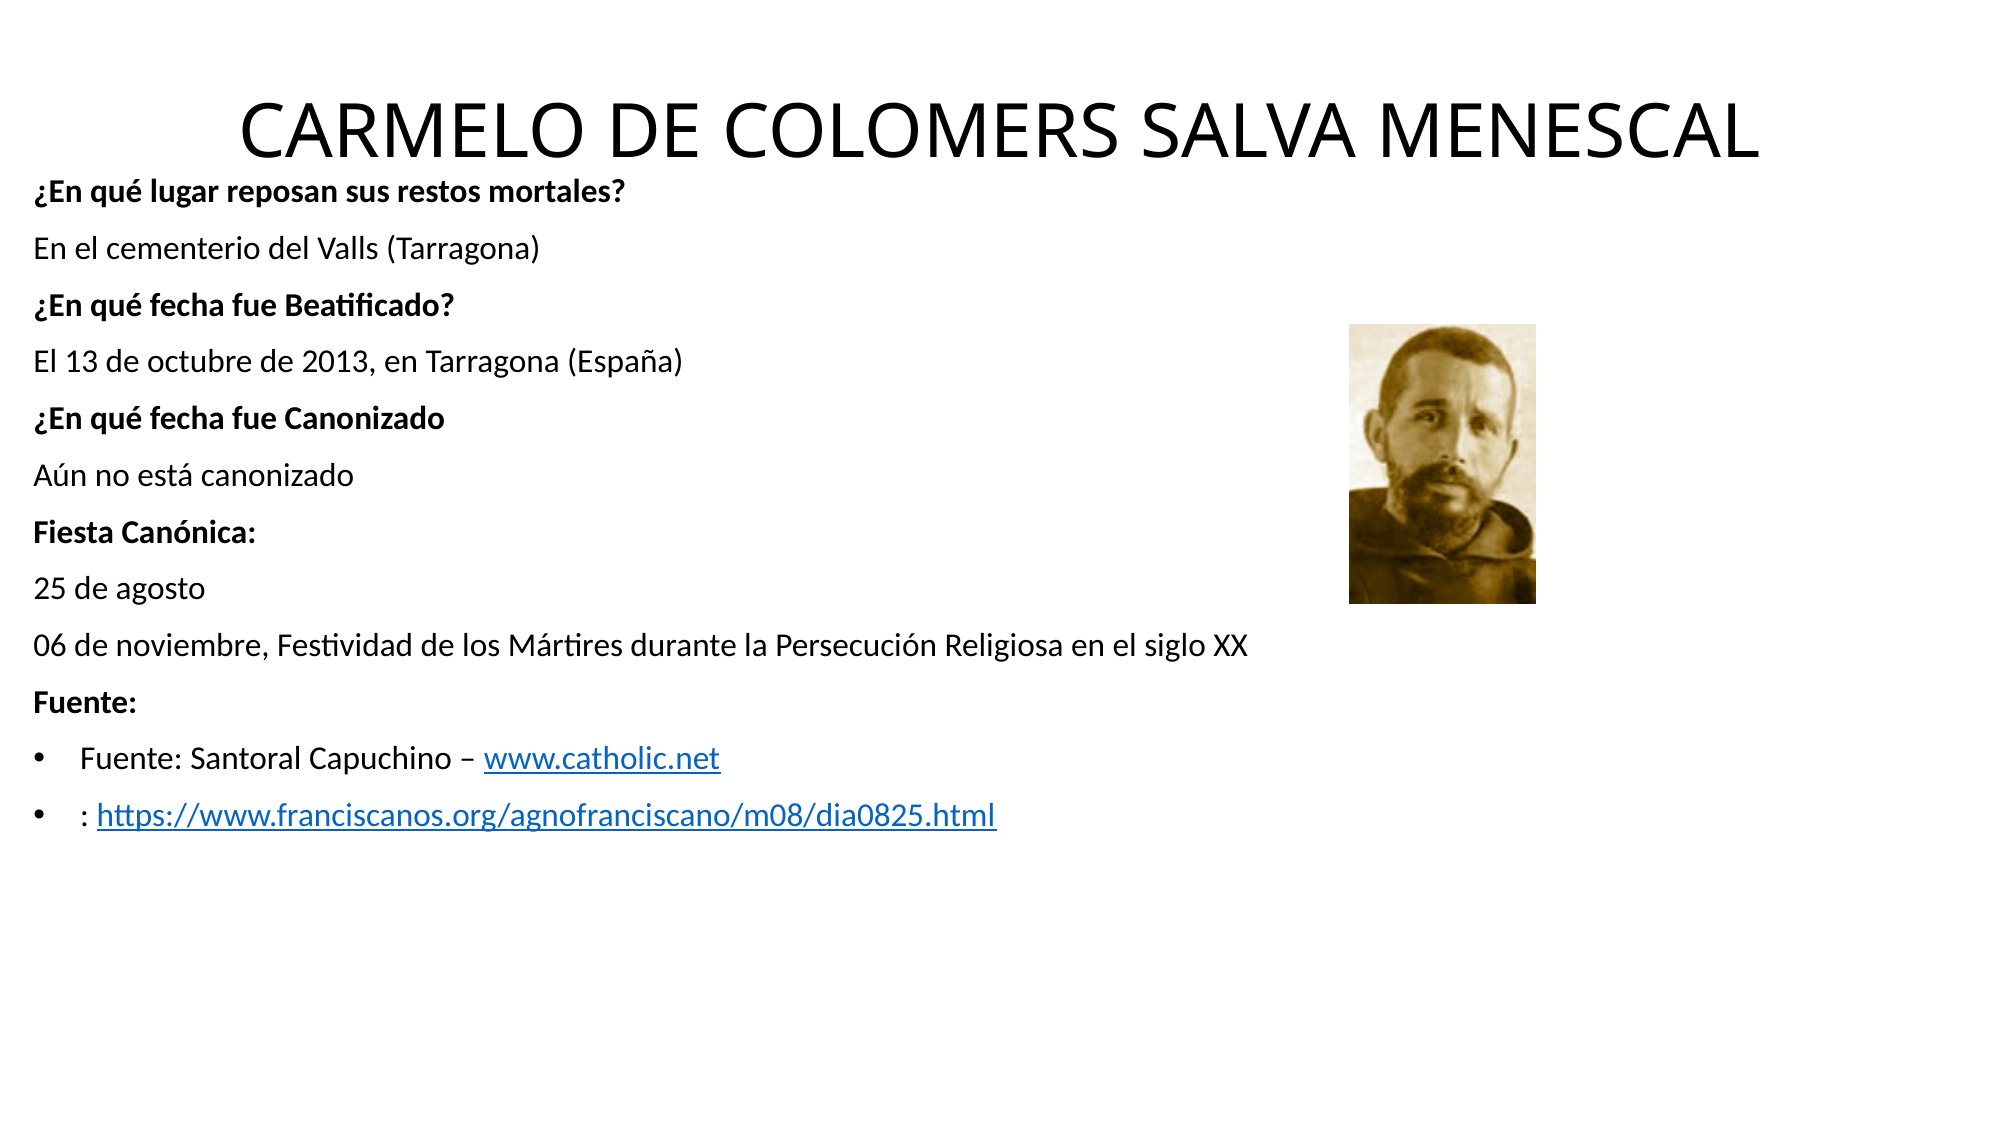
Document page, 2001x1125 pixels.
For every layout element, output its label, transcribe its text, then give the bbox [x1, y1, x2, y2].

title CARMELO DE COLOMERS SALVA MENESCAL [228, 67, 1772, 175]
picture [1349, 324, 1536, 605]
subtitle ¿En qué lugar reposan sus restos mortales? En el cementerio del Valls (Tarragona) ¿En qué fecha fue Beatificado? El 13 de octubre de 2013, en Tarragona (España) ¿En qué fecha fue Canonizado Aún no está canonizado Fiesta Canónica: 25 de agosto 06 de noviembre, Festividad de los Mártires durante la Persecución Religiosa en el siglo XX Fuente: Fuente: Santoral Capuchino – www.catholic.net : https://www.franciscanos.org/agnofranciscano/m08/dia0825.html [33, 174, 1785, 1090]
